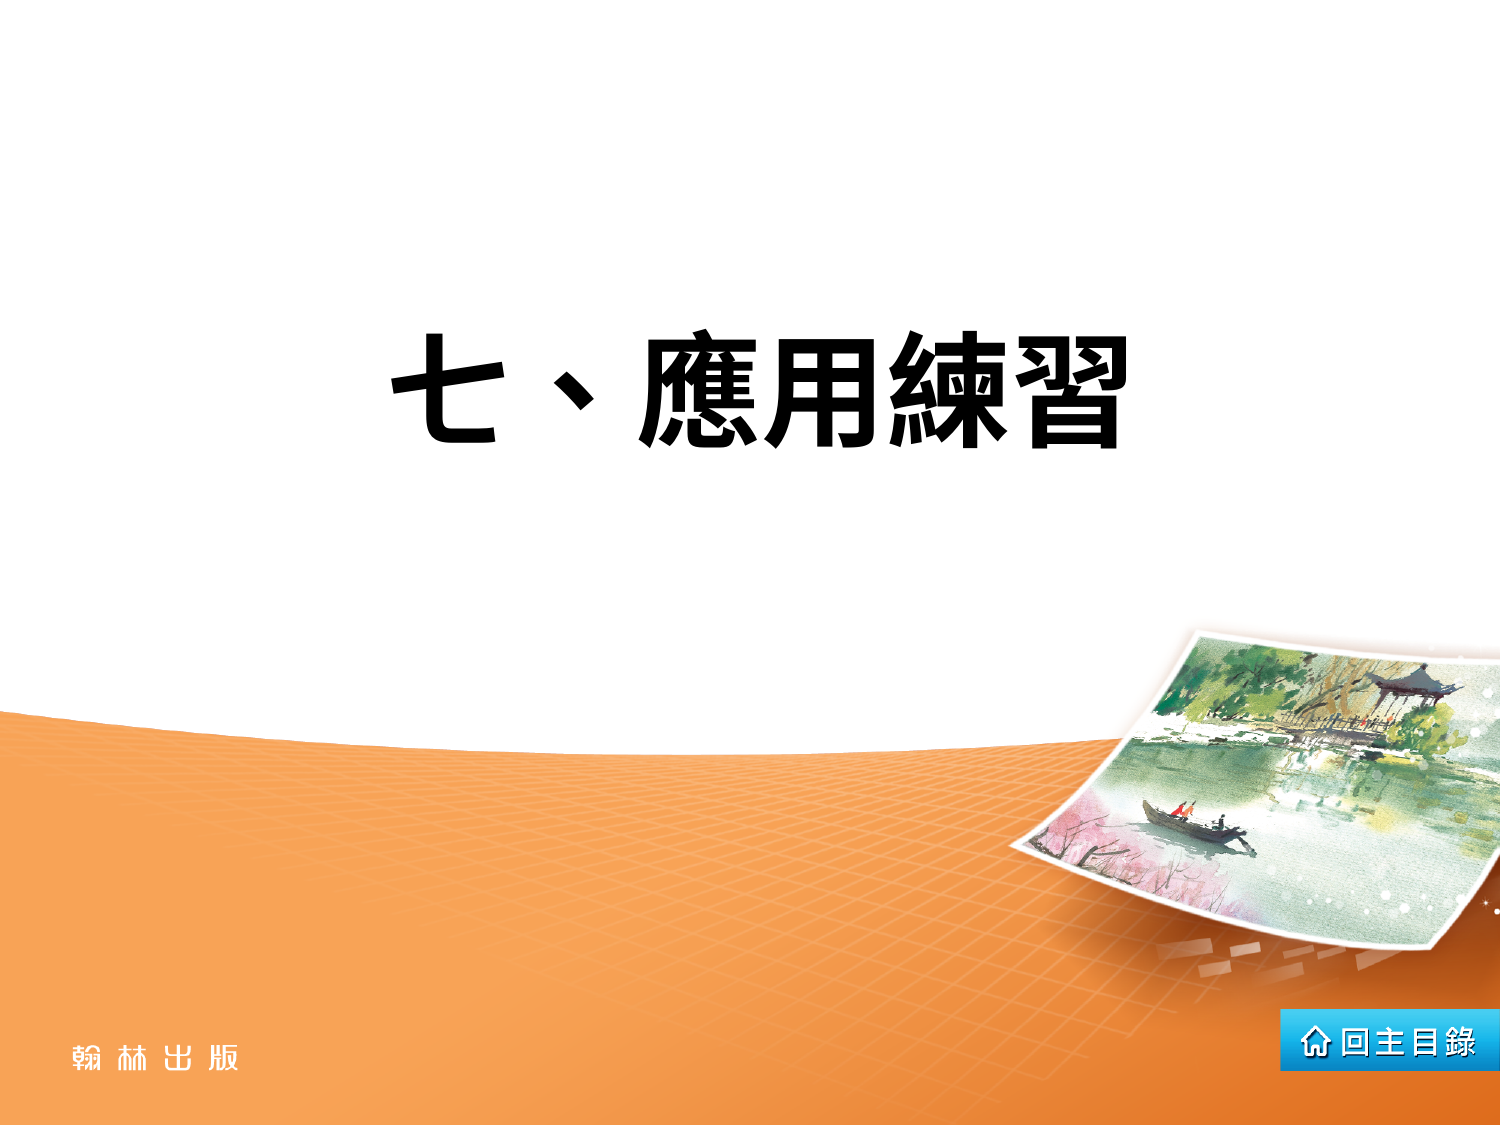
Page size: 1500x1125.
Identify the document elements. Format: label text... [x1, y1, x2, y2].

title 七、應用練習 [123, 267, 1399, 509]
picture [0, 0, 1500, 1125]
